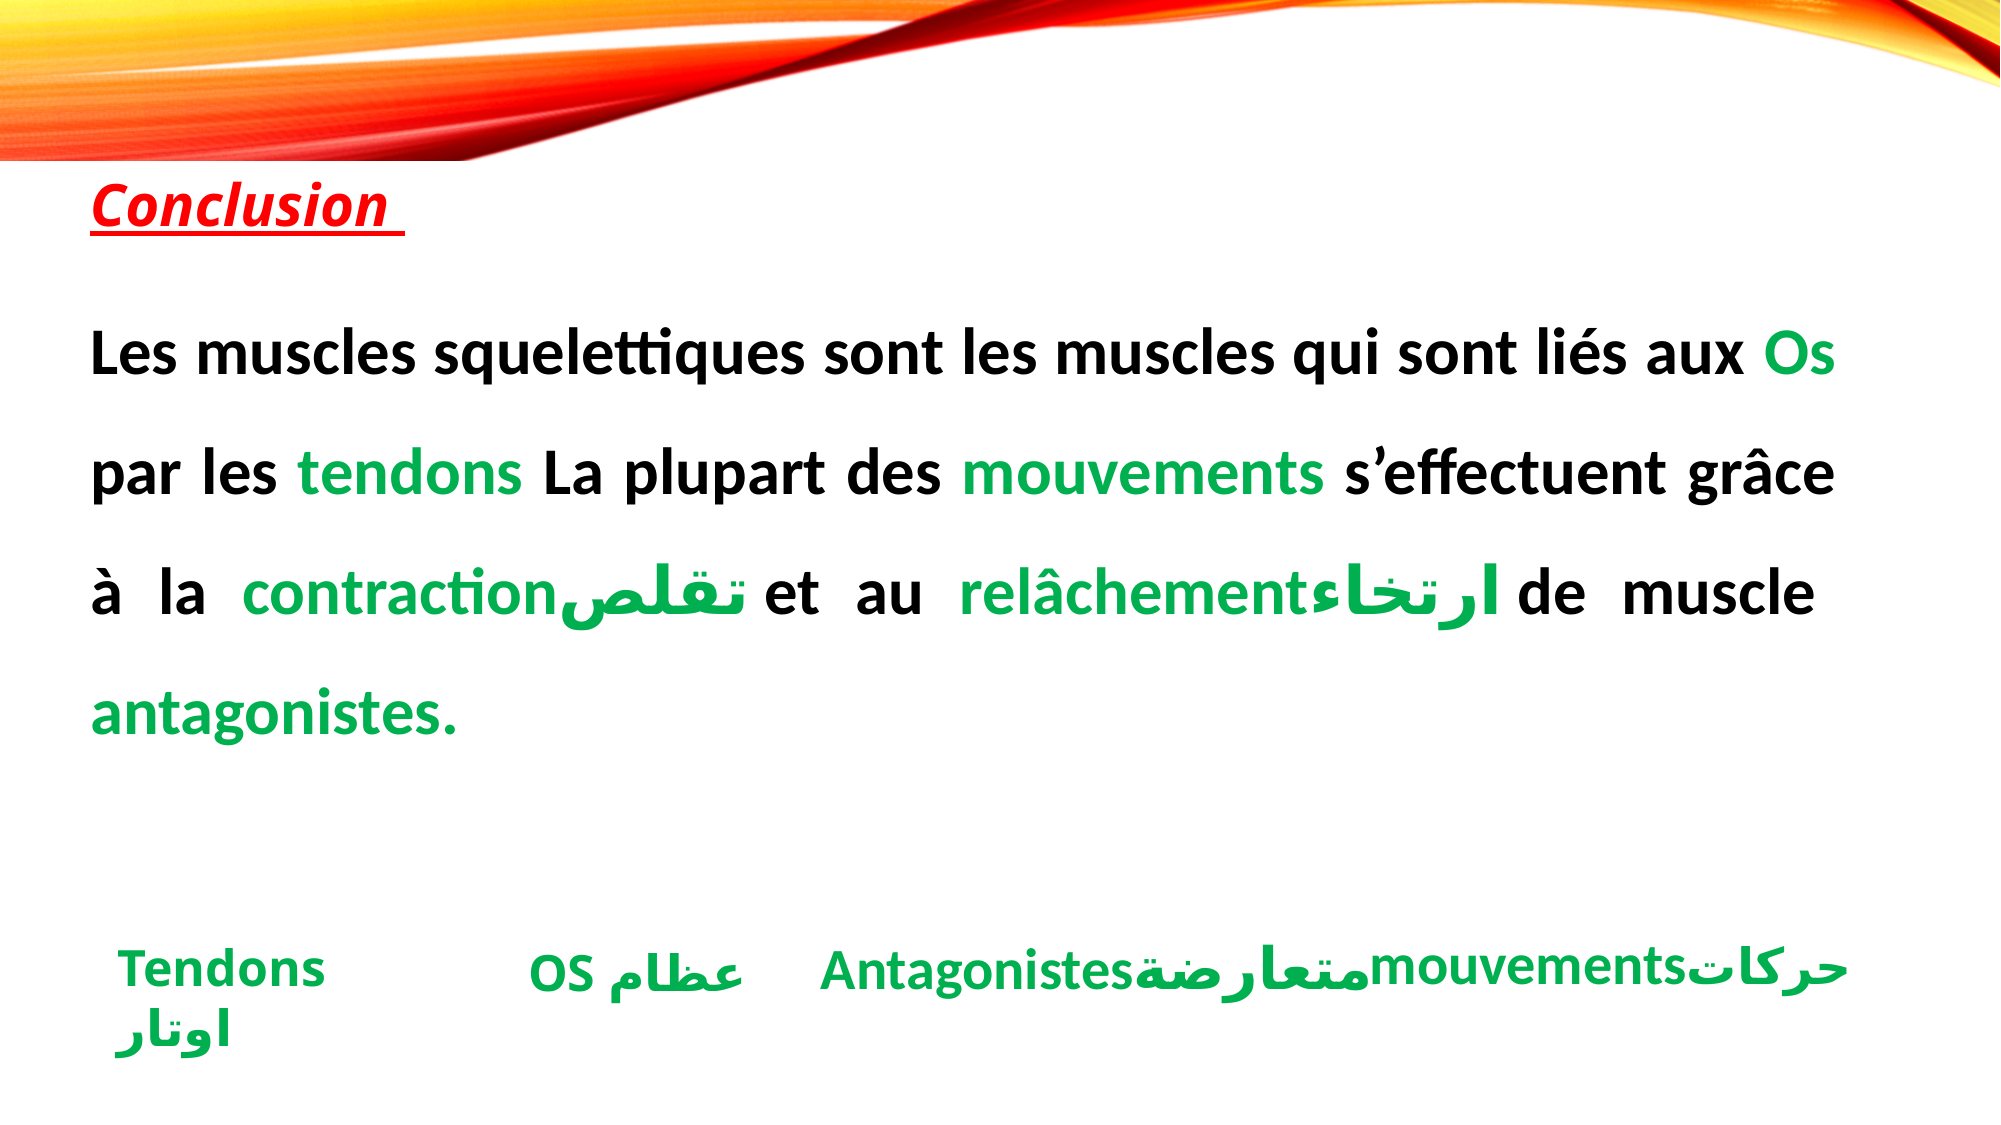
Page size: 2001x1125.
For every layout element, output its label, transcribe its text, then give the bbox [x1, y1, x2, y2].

text_box Tendons اوتار [103, 928, 469, 1064]
picture [0, 0, 2000, 237]
text_box Les muscles squelettiques sont les muscles qui sont liés aux Os par les tendons La plupart des mouvements s’effectuent grâce à la contractionتقلص et au relâchementارتخاء de muscle antagonistes. [75, 260, 1851, 755]
text_box Conclusion [0, 161, 690, 246]
text_box Antagonistesمتعارضة [805, 923, 1401, 1009]
text_box OS عظام [513, 934, 791, 1009]
text_box mouvementsحركات [1354, 918, 1867, 1004]
